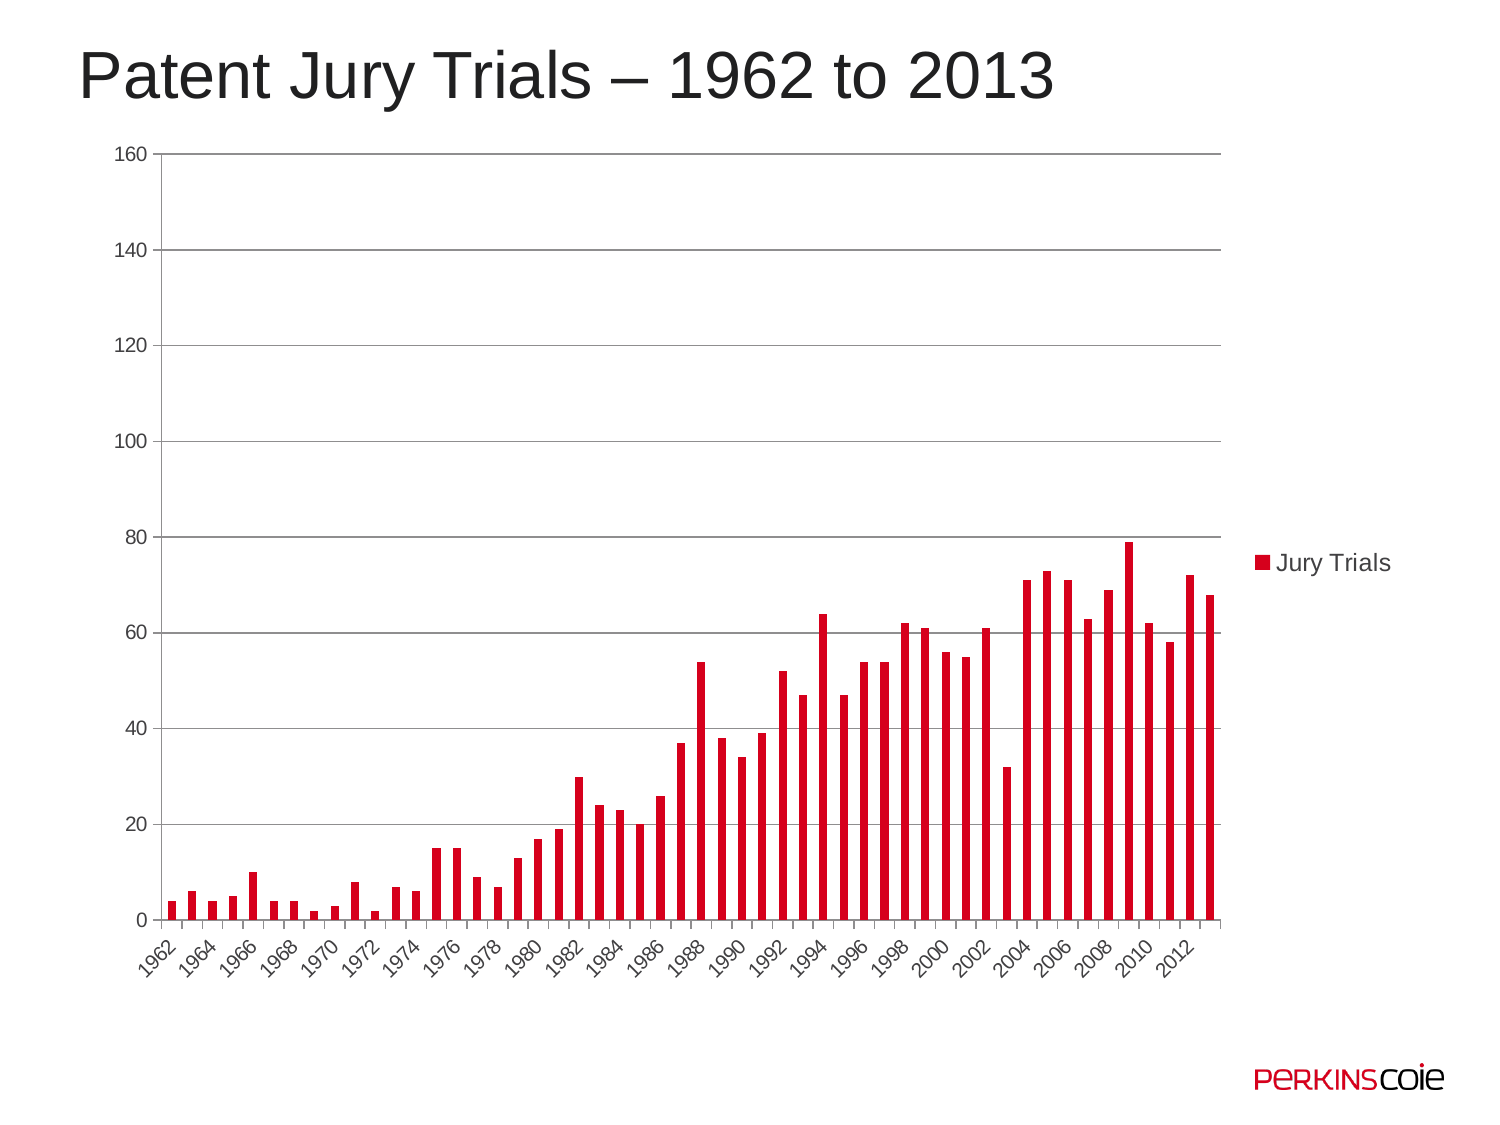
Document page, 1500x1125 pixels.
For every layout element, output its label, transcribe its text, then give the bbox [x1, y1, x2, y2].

chart [87, 124, 1413, 1001]
title Patent Jury Trials – 1962 to 2013 [78, 37, 1423, 115]
picture [1255, 1063, 1444, 1090]
